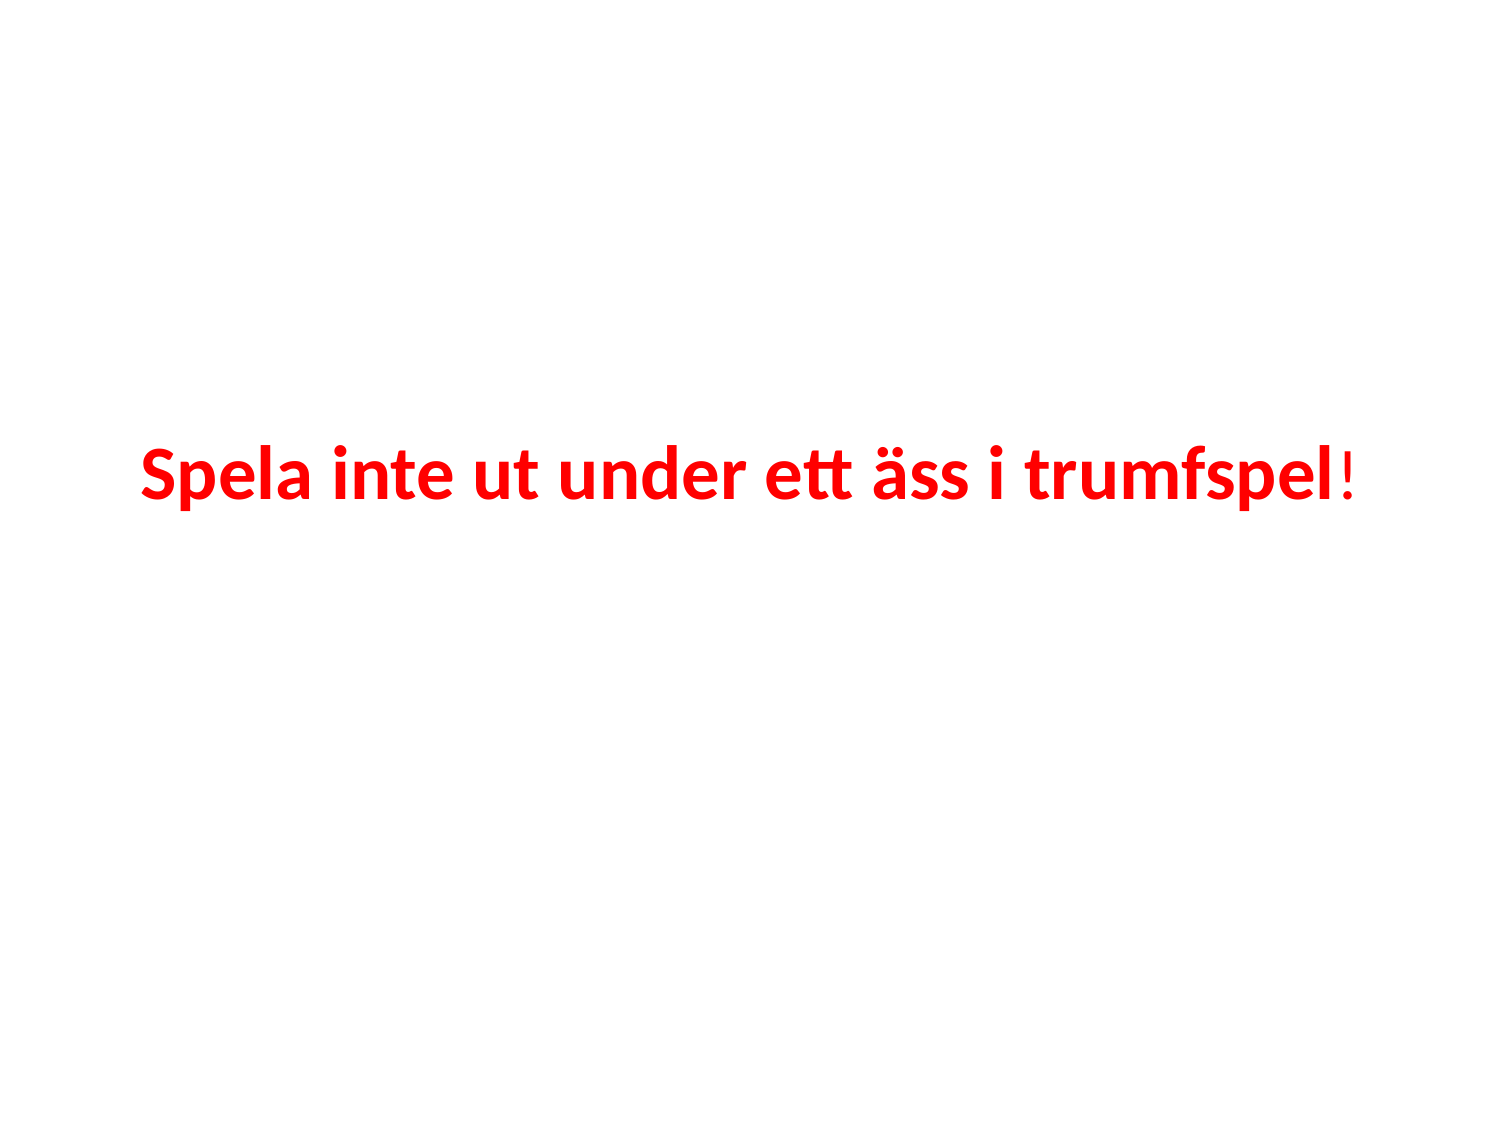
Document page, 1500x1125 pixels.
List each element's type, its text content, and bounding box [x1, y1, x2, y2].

title Spela inte ut under ett äss i trumfspel! [112, 375, 1388, 563]
